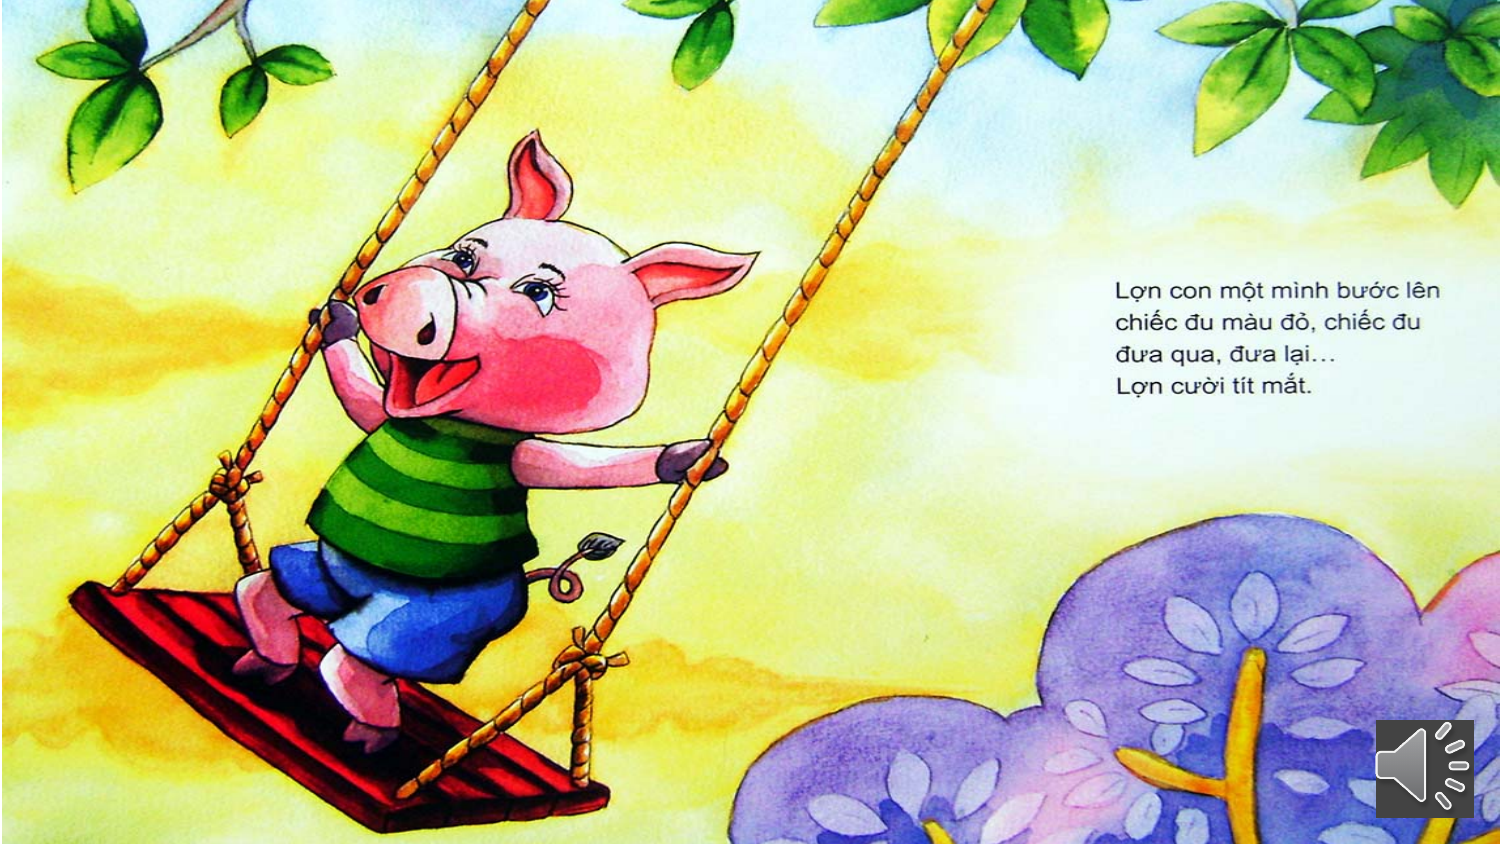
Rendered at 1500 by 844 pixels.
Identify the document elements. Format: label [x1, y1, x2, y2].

list [2, 0, 1500, 844]
picture [1374, 718, 1476, 819]
